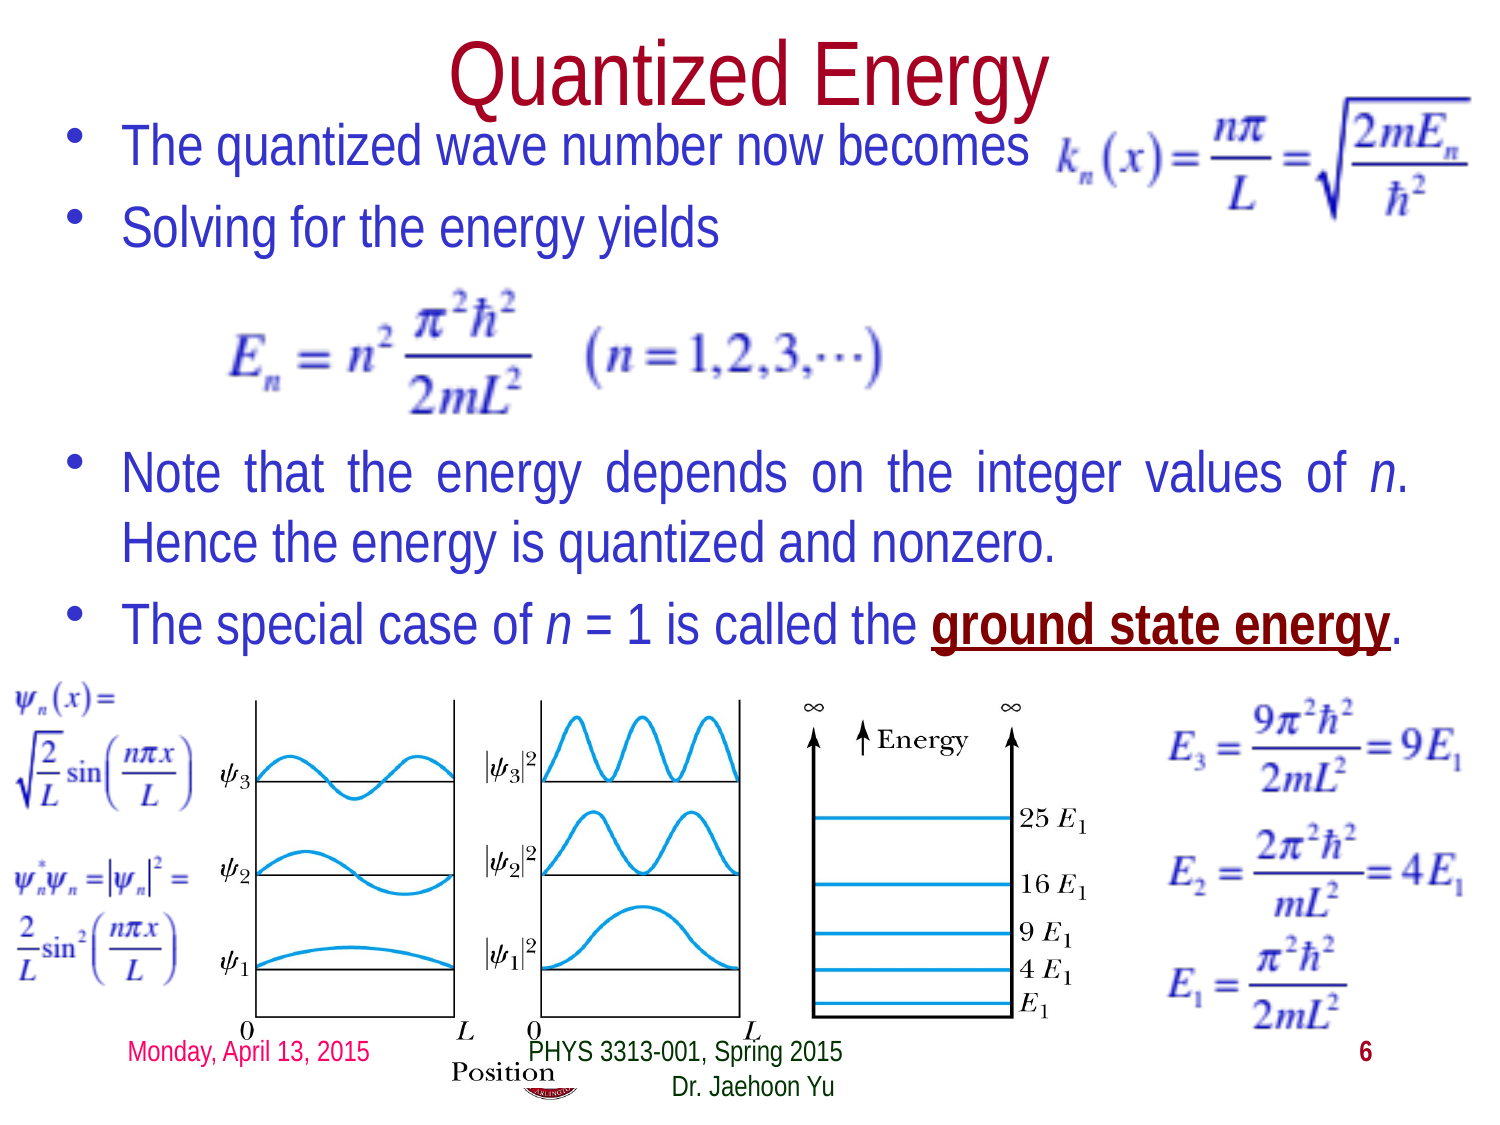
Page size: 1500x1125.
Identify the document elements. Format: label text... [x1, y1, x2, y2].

title Quantized Energy [74, 0, 1426, 99]
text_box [340, 275, 883, 426]
list The quantized wave number now becomes Solving for the energy yields Note that the energy depends on the integer values of n. Hence the energy is quantized and nonzero. The special case of n = 1 is called the ground state energy. [49, 99, 1426, 838]
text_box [12, 674, 195, 814]
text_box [1162, 934, 1351, 1038]
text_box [12, 850, 191, 988]
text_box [219, 324, 335, 398]
picture [212, 687, 1088, 1088]
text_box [1051, 95, 1304, 218]
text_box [1362, 844, 1466, 901]
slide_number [112, 1024, 426, 1101]
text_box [1309, 89, 1476, 224]
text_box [1162, 812, 1368, 926]
slide_number 6 [1074, 1024, 1388, 1101]
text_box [1362, 720, 1466, 776]
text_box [1162, 687, 1365, 801]
footer PHYS 3313-001, Spring 2015 Dr. Jaehoon Yu [512, 1096, 988, 1101]
